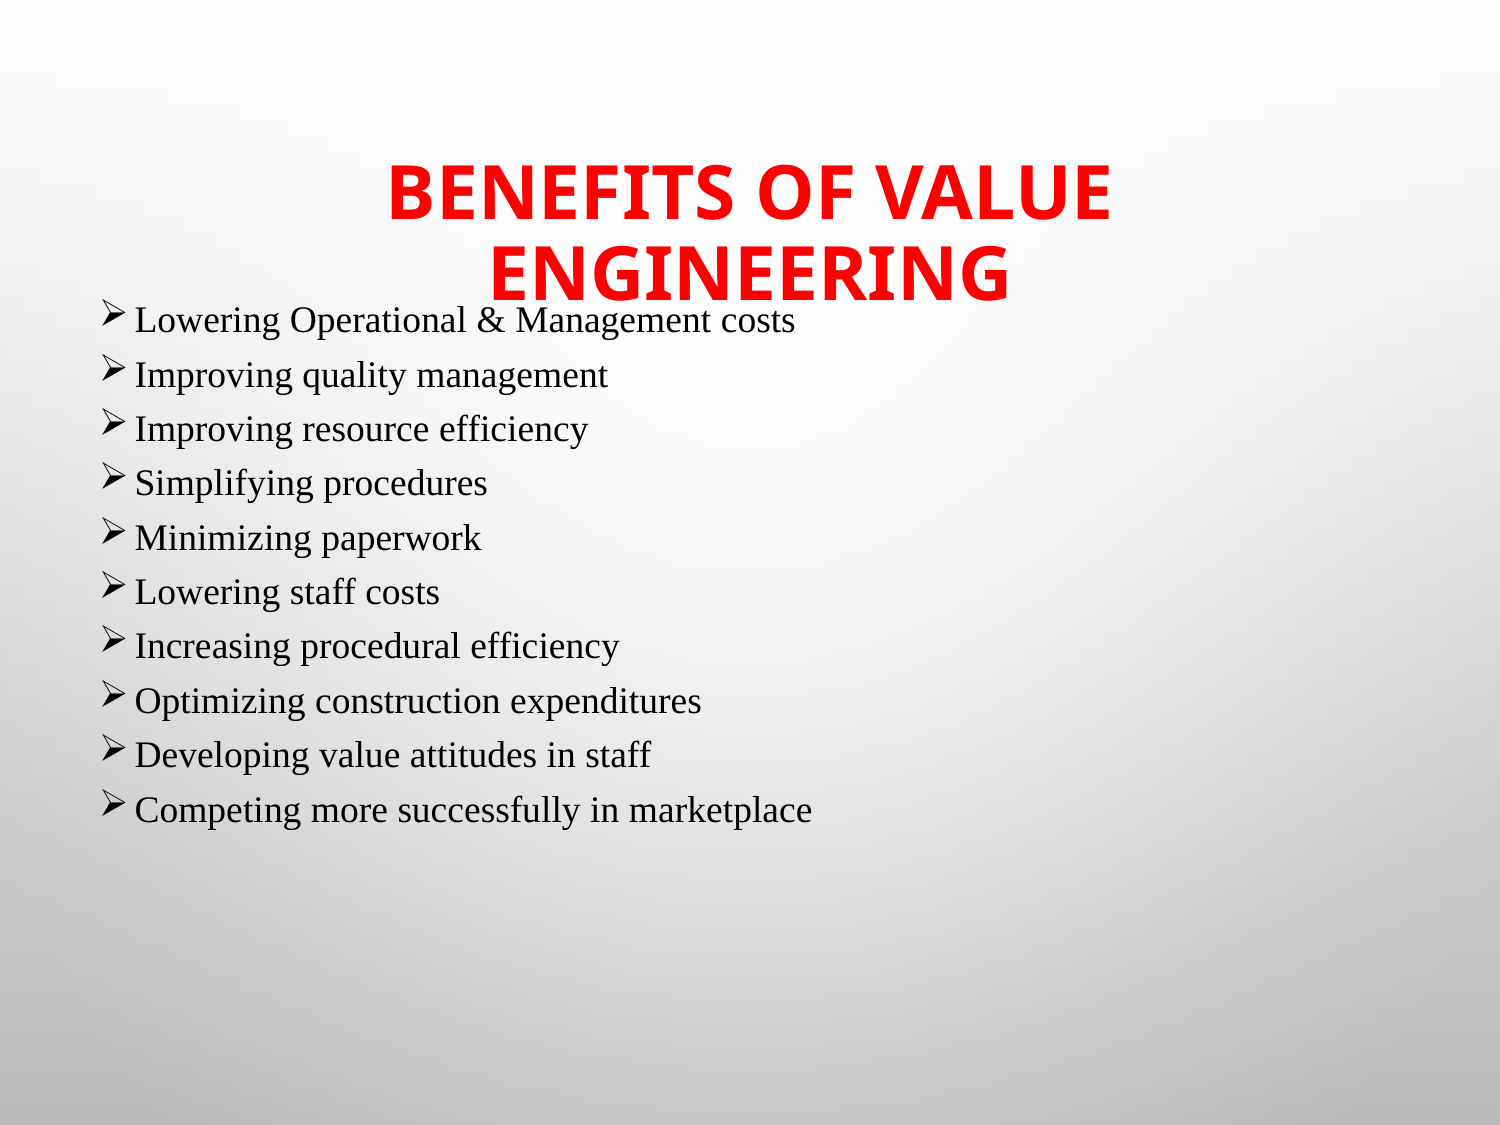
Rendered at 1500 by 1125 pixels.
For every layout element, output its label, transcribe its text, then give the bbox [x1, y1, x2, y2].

list Lowering Operational & Management costs Improving quality management Improving resource efficiency Simplifying procedures Minimizing paperwork Lowering staff costs Increasing procedural efficiency Optimizing construction expenditures Developing value attitudes in staff Competing more successfully in marketplace [84, 287, 1378, 922]
title Benefits of Value Engineering [103, 184, 1397, 288]
picture [0, 0, 1500, 1125]
